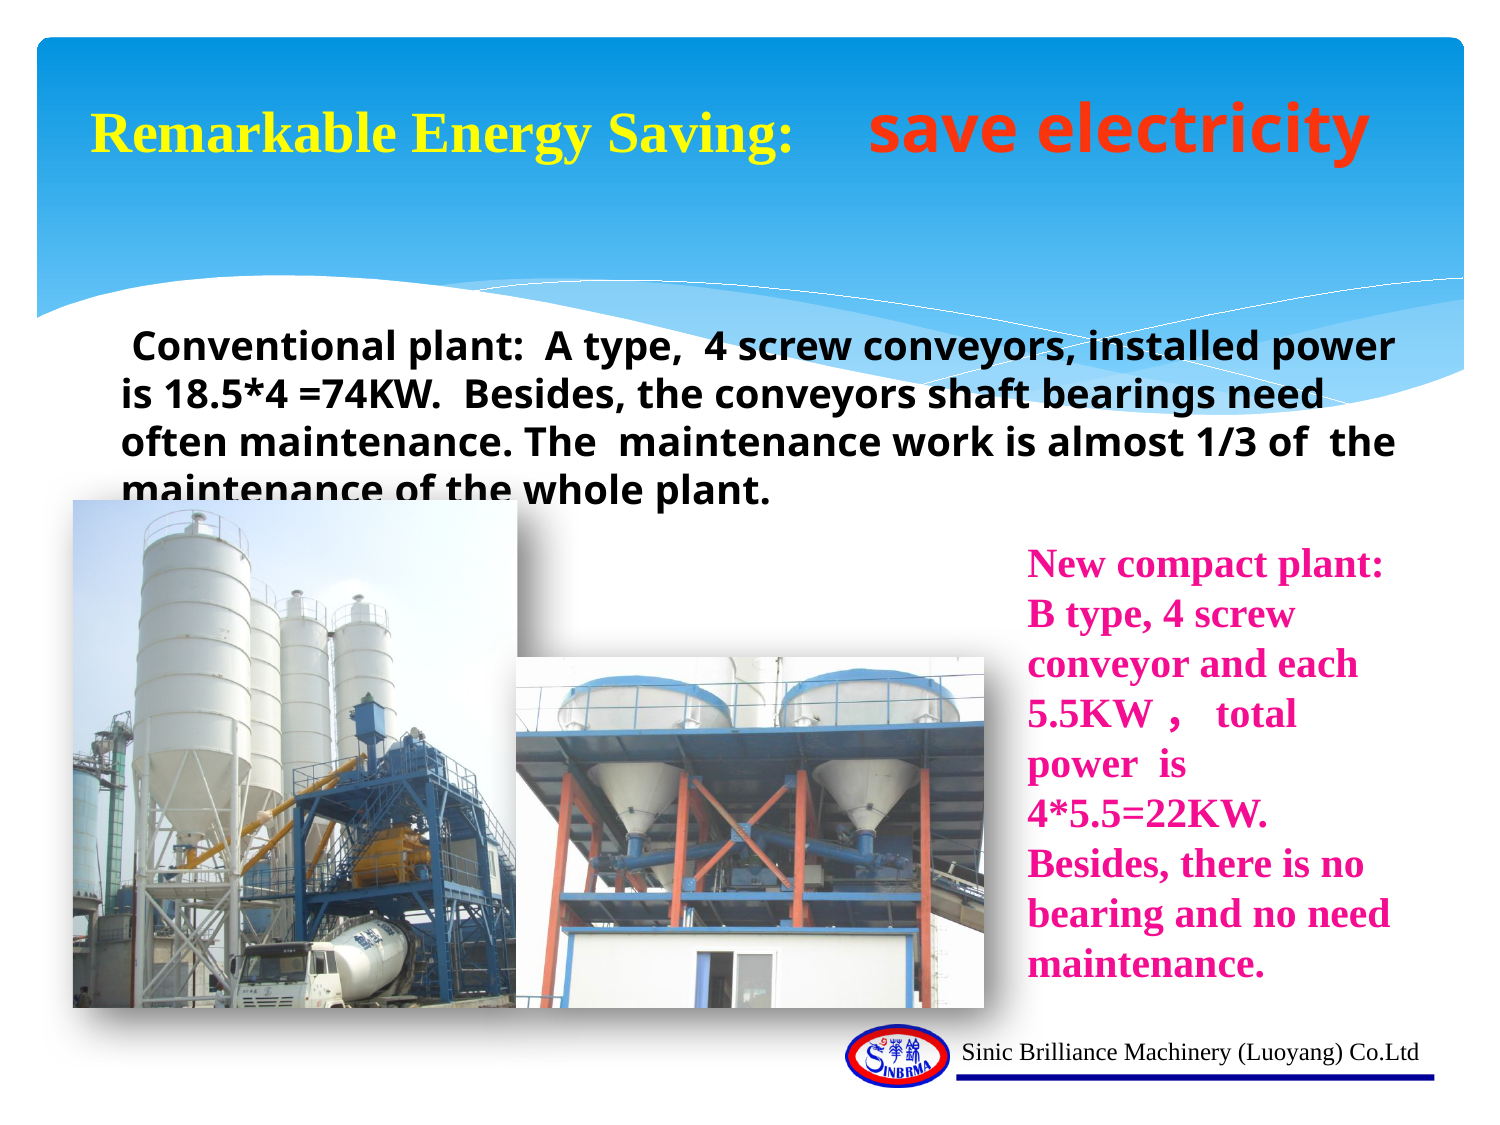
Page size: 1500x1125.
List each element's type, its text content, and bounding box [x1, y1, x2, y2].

text_box New compact plant: B type, 4 screw conveyor and each 5.5KW，total power is 4*5.5=22KW. Besides, there is no bearing and no need maintenance. [1012, 549, 1413, 972]
text_box save electricity [749, 87, 1500, 188]
picture [72, 499, 984, 1009]
title Conventional plant: A type, 4 screw conveyors, installed power is 18.5*4 =74KW. Besides, the conveyors shaft bearings need often maintenance. The maintenance work is almost 1/3 of the maintenance of the whole plant. [105, 312, 1427, 520]
picture [845, 1024, 950, 1088]
text_box Remarkable Energy Saving: [74, 55, 1425, 213]
